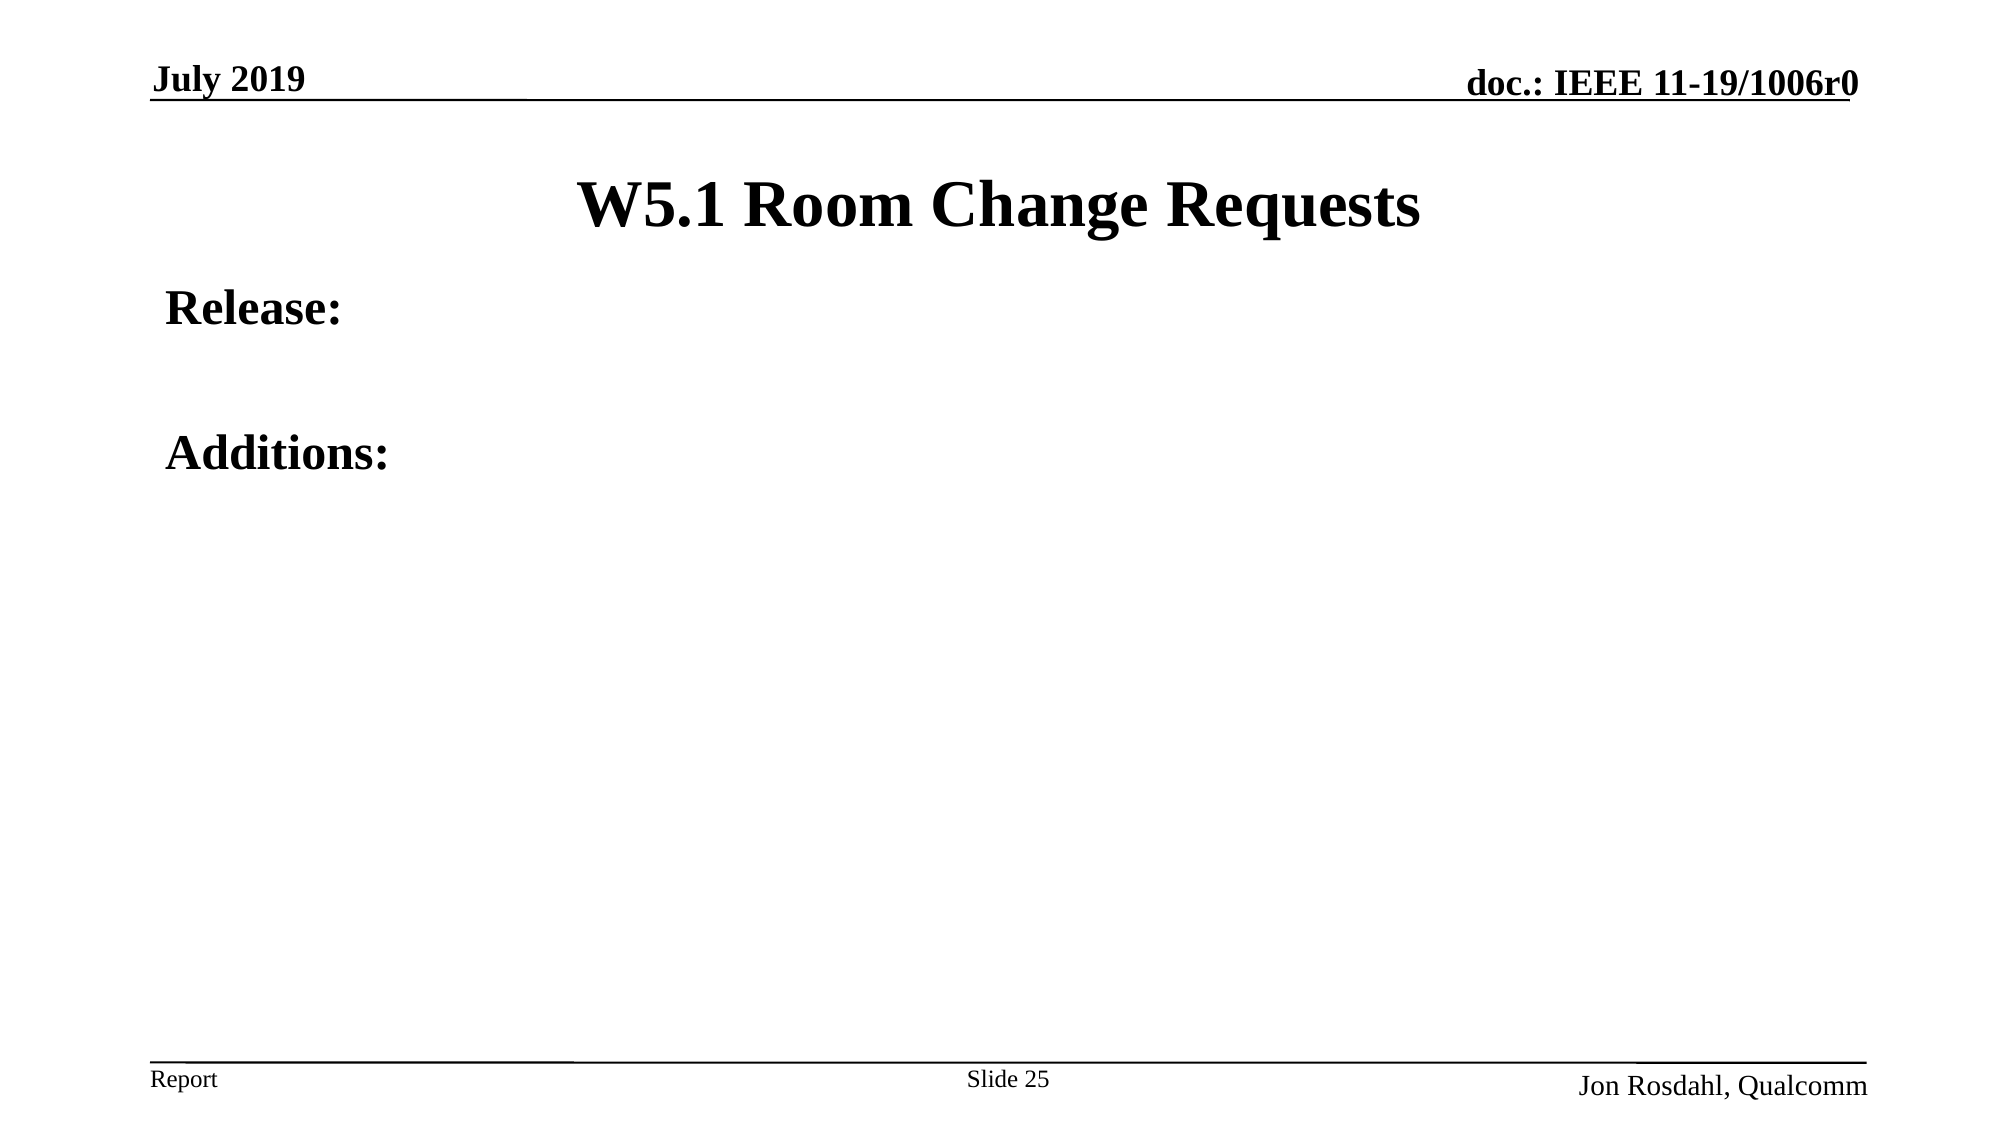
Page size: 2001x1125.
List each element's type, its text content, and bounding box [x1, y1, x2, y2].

slide_number Slide 25 [950, 1061, 1067, 1123]
list Release: Additions: [149, 266, 1850, 1047]
title W5.1 Room Change Requests [149, 112, 1850, 266]
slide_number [152, 54, 563, 100]
footer Jon Rosdahl, Qualcomm [1531, 1066, 1869, 1108]
